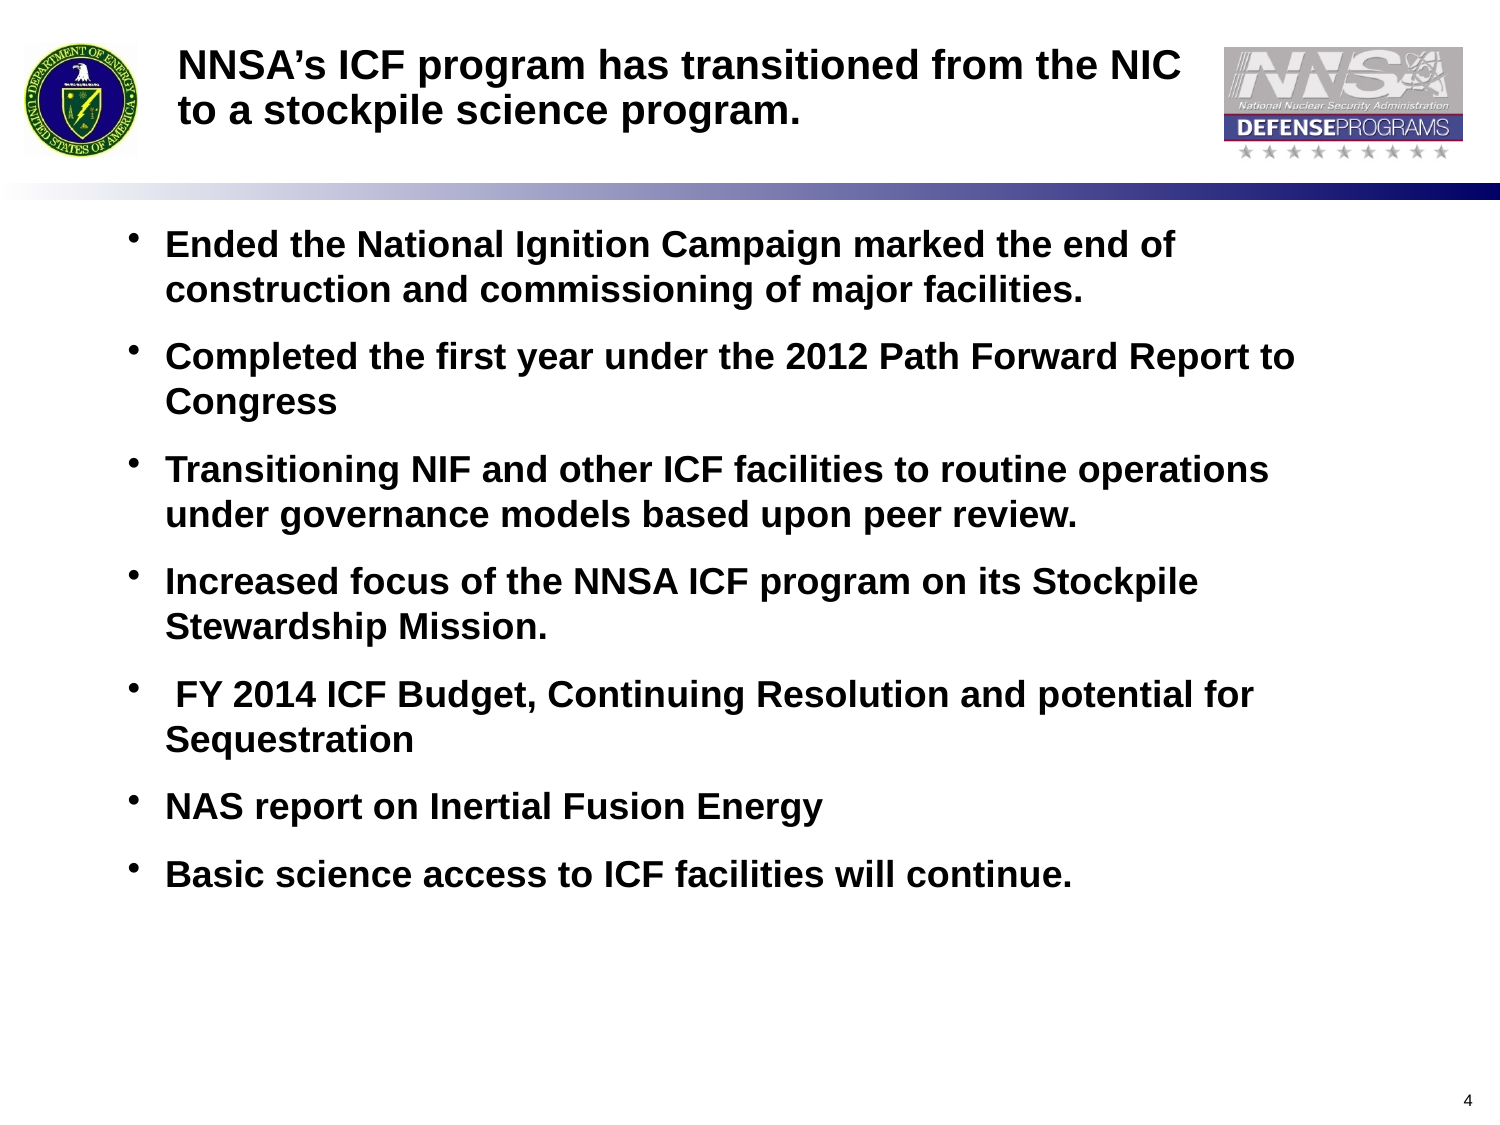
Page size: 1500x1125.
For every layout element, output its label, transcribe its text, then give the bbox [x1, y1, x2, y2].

title NNSA’s ICF program has transitioned from the NIC to a stockpile science program. [162, 34, 1238, 142]
picture [1224, 47, 1463, 166]
list Ended the National Ignition Campaign marked the end of construction and commissioning of major facilities. Completed the first year under the 2012 Path Forward Report to Congress Transitioning NIF and other ICF facilities to routine operations under governance models based upon peer review. Increased focus of the NNSA ICF program on its Stockpile Stewardship Mission. FY 2014 ICF Budget, Continuing Resolution and potential for Sequestration NAS report on Inertial Fusion Energy Basic science access to ICF facilities will continue. [112, 212, 1388, 1063]
picture [24, 43, 138, 157]
